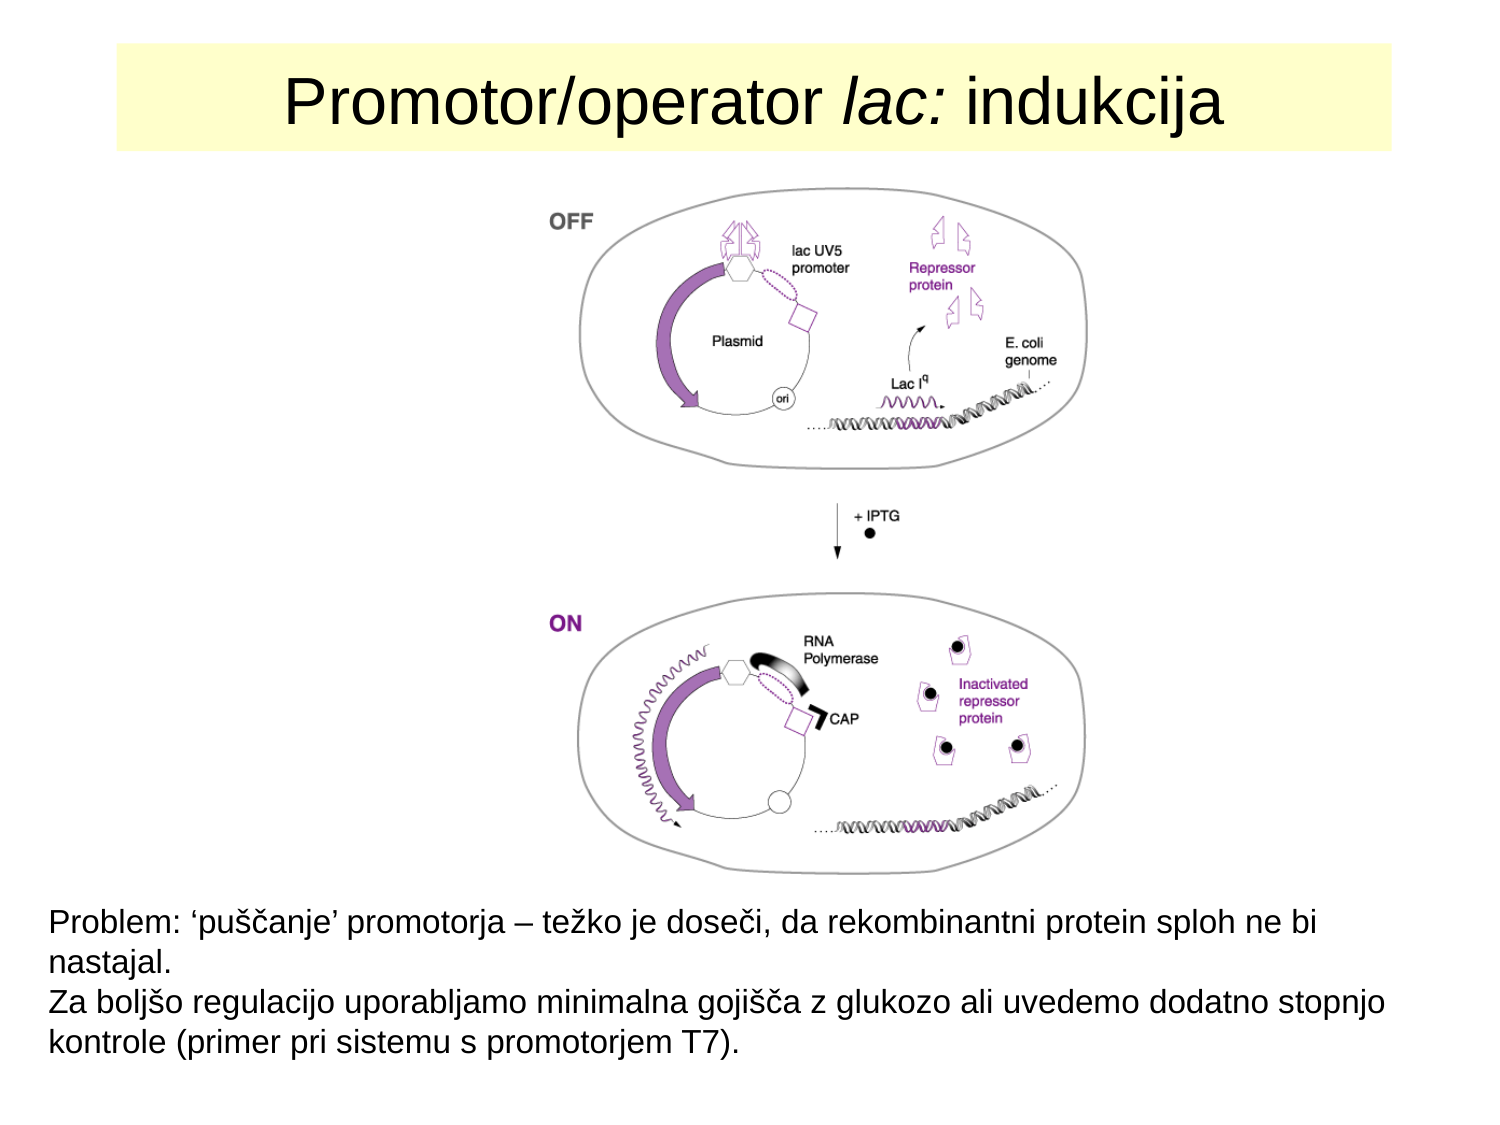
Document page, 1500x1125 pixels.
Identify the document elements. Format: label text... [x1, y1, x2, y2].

title Promotor/operator lac: indukcija [116, 43, 1392, 152]
picture [549, 187, 1088, 876]
list Problem: ‘puščanje’ promotorja – težko je doseči, da rekombinantni protein sploh ne bi nastajal. Za boljšo regulacijo uporabljamo minimalna gojišča z glukozo ali uvedemo dodatno stopnjo kontrole (primer pri sistemu s promotorjem T7). [33, 893, 1450, 1082]
